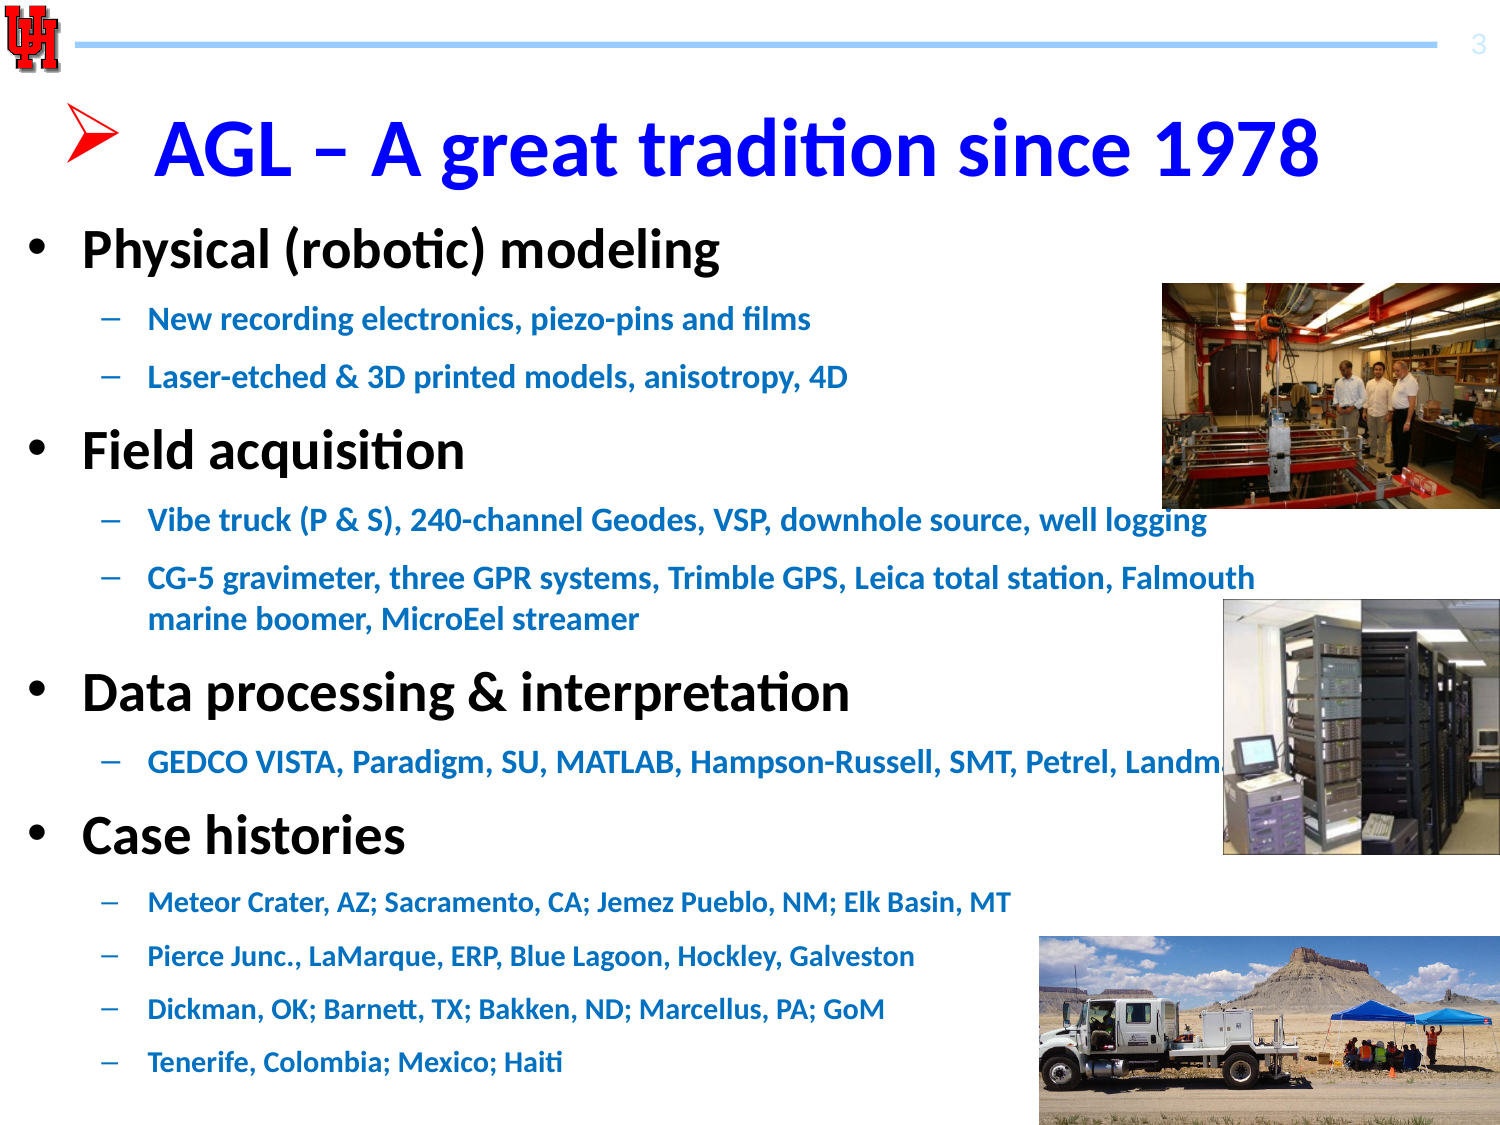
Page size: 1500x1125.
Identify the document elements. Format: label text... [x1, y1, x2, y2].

picture [1039, 935, 1500, 1125]
picture [1223, 599, 1500, 855]
list Physical (robotic) modeling New recording electronics, piezo-pins and films Laser-etched & 3D printed models, anisotropy, 4D Field acquisition Vibe truck (P & S), 240-channel Geodes, VSP, downhole source, well logging CG-5 gravimeter, three GPR systems, Trimble GPS, Leica total station, Falmouth marine boomer, MicroEel streamer Data processing & interpretation GEDCO VISTA, Paradigm, SU, MATLAB, Hampson-Russell, SMT, Petrel, Landmark Case histories Meteor Crater, AZ; Sacramento, CA; Jemez Pueblo, NM; Elk Basin, MT Pierce Junc., LaMarque, ERP, Blue Lagoon, Hockley, Galveston Dickman, OK; Barnett, TX; Bakken, ND; Marcellus, PA; GoM Tenerife, Colombia; Mexico; Haiti [12, 204, 1298, 1108]
picture [1162, 283, 1500, 509]
text_box AGL – A great tradition since 1978 [60, 73, 1466, 203]
picture [0, 2, 66, 78]
